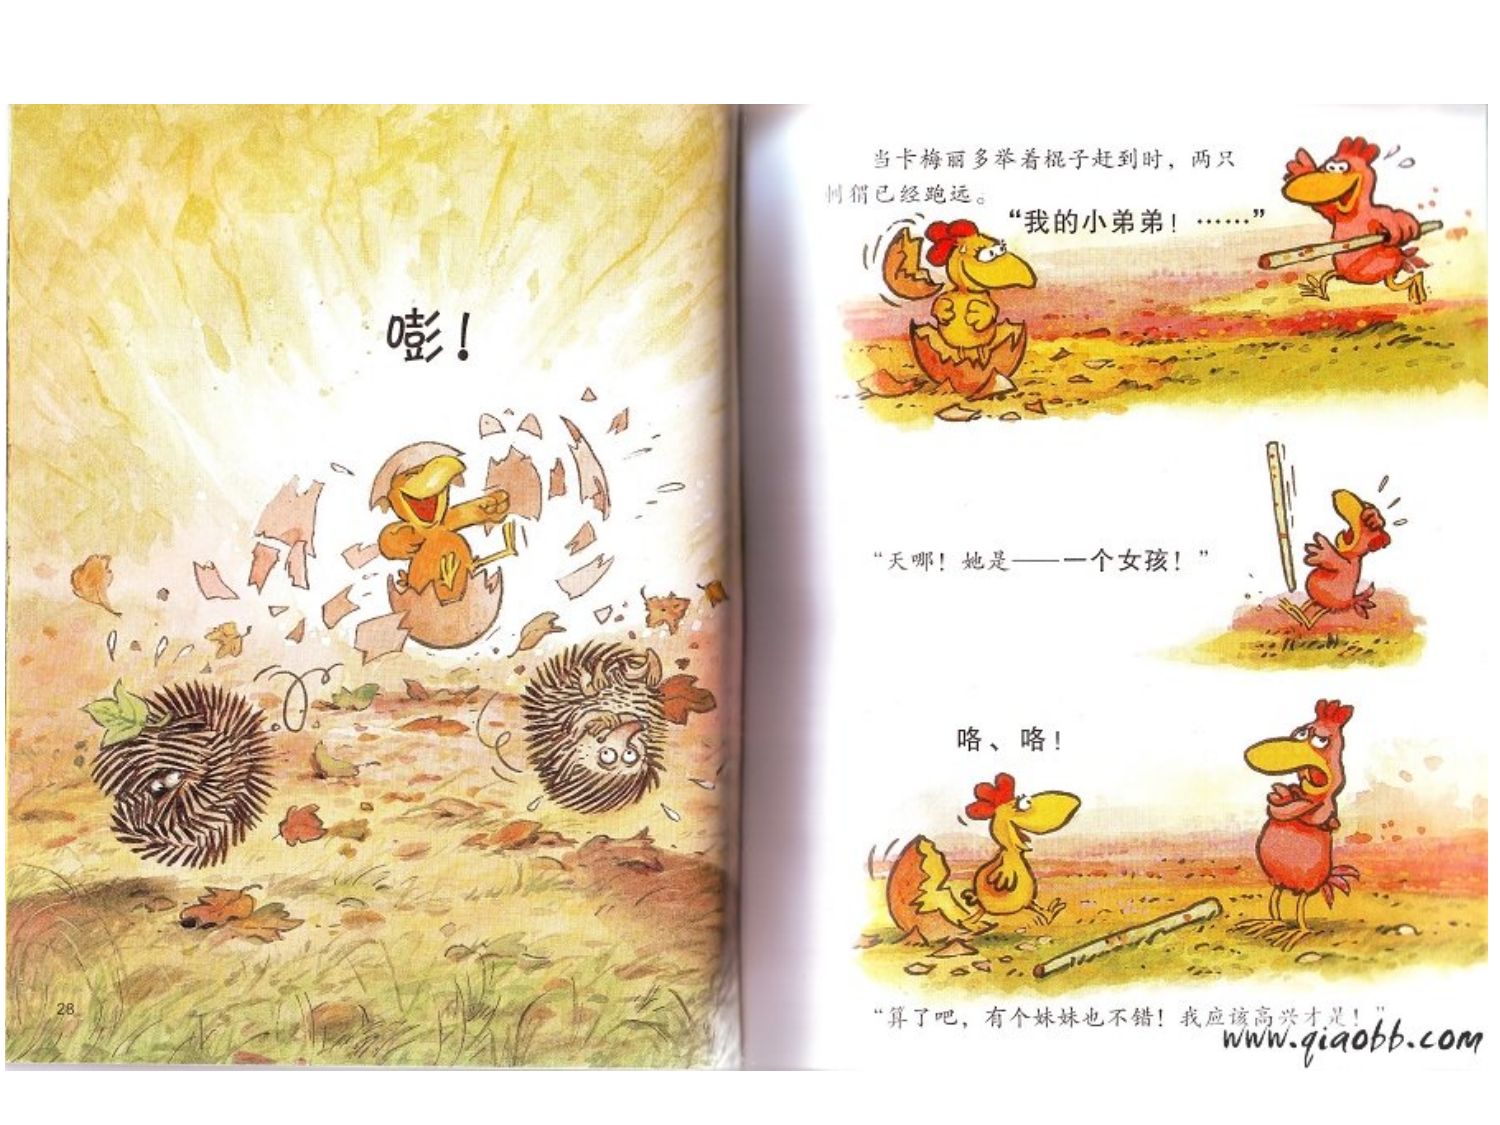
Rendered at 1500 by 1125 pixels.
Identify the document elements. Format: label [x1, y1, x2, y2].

picture [5, 103, 1488, 1071]
